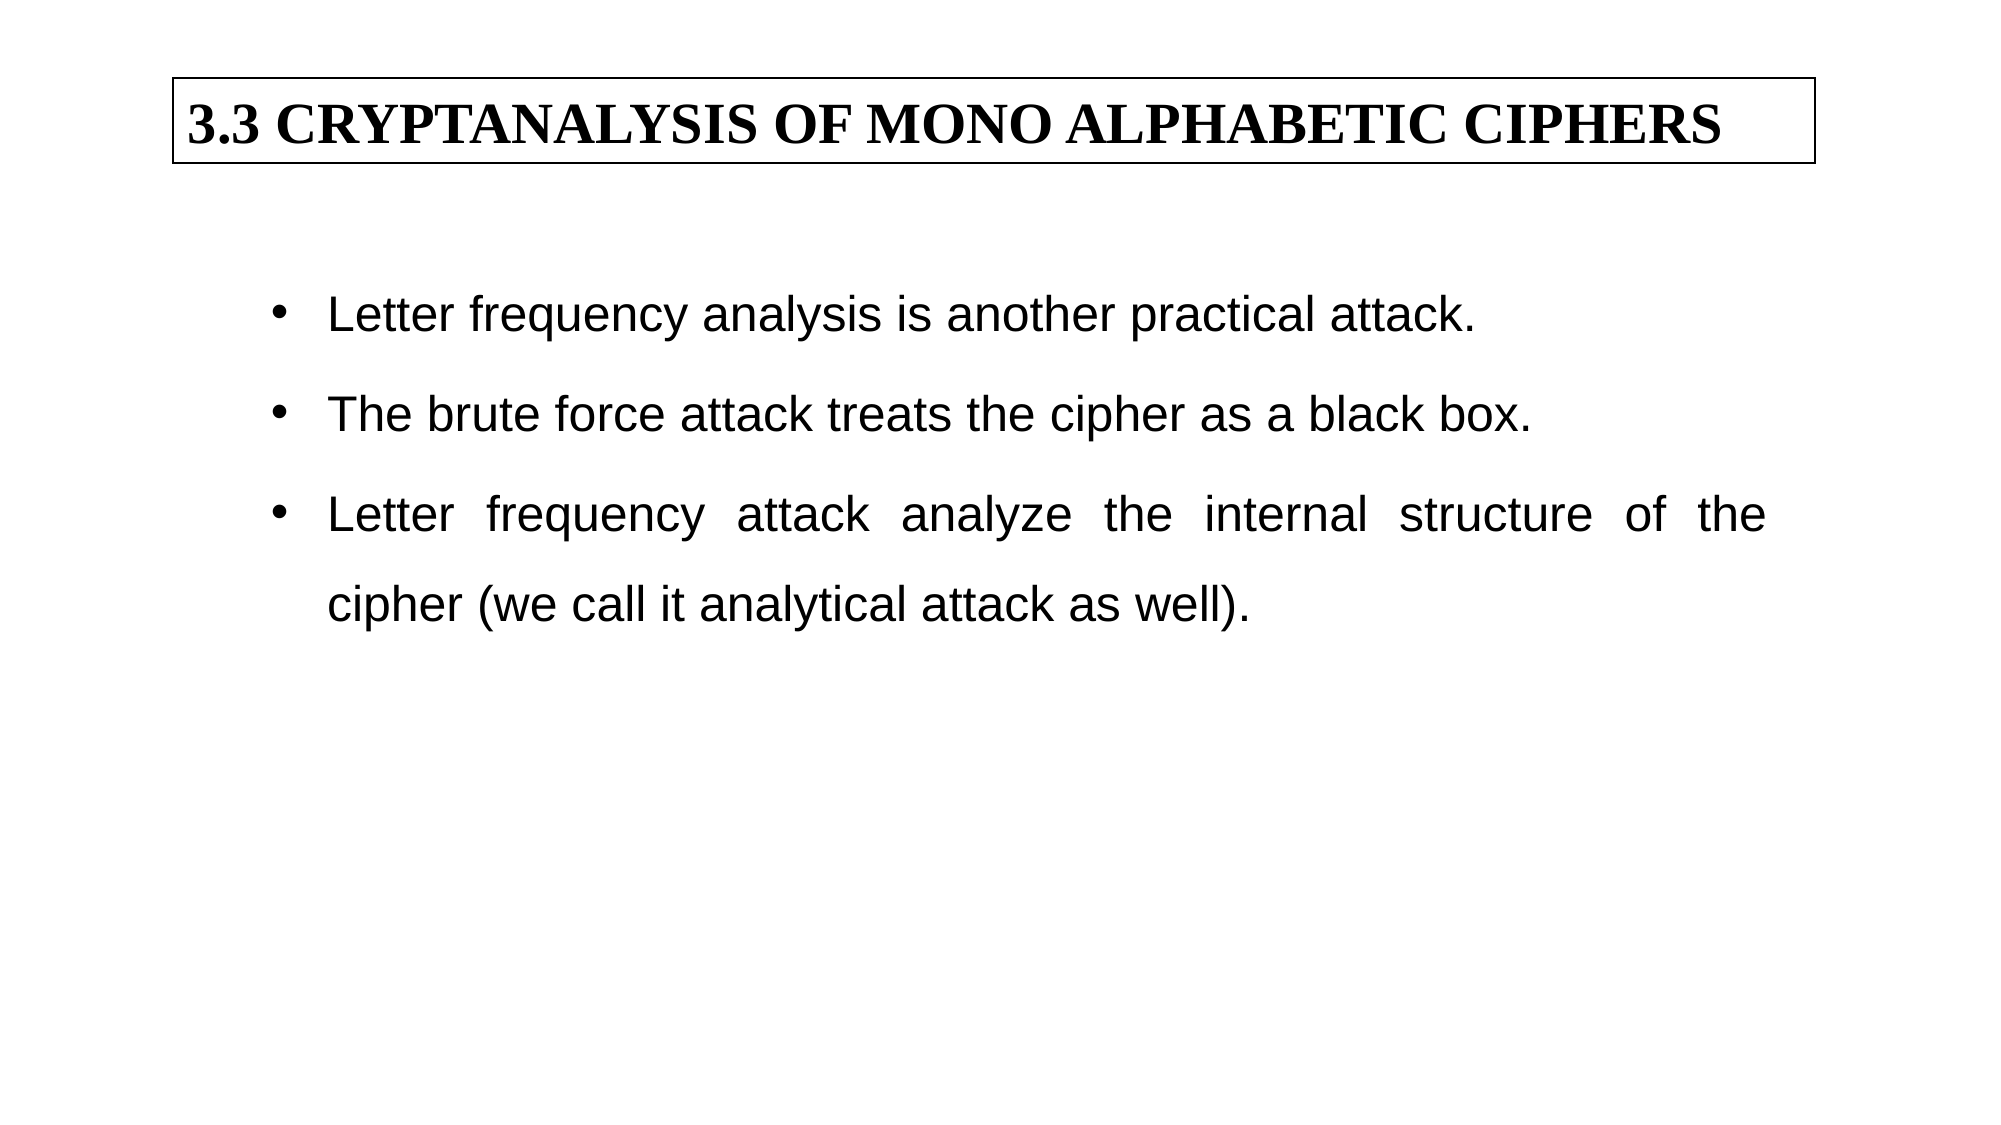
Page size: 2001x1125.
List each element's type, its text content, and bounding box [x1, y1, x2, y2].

list Letter frequency analysis is another practical attack. The brute force attack treats the cipher as a black box. Letter frequency attack analyze the internal structure of the cipher (we call it analytical attack as well). [255, 243, 1783, 986]
text_box 3.3 CRYPTANALYSIS OF MONO ALPHABETIC CIPHERS [173, 78, 1816, 163]
